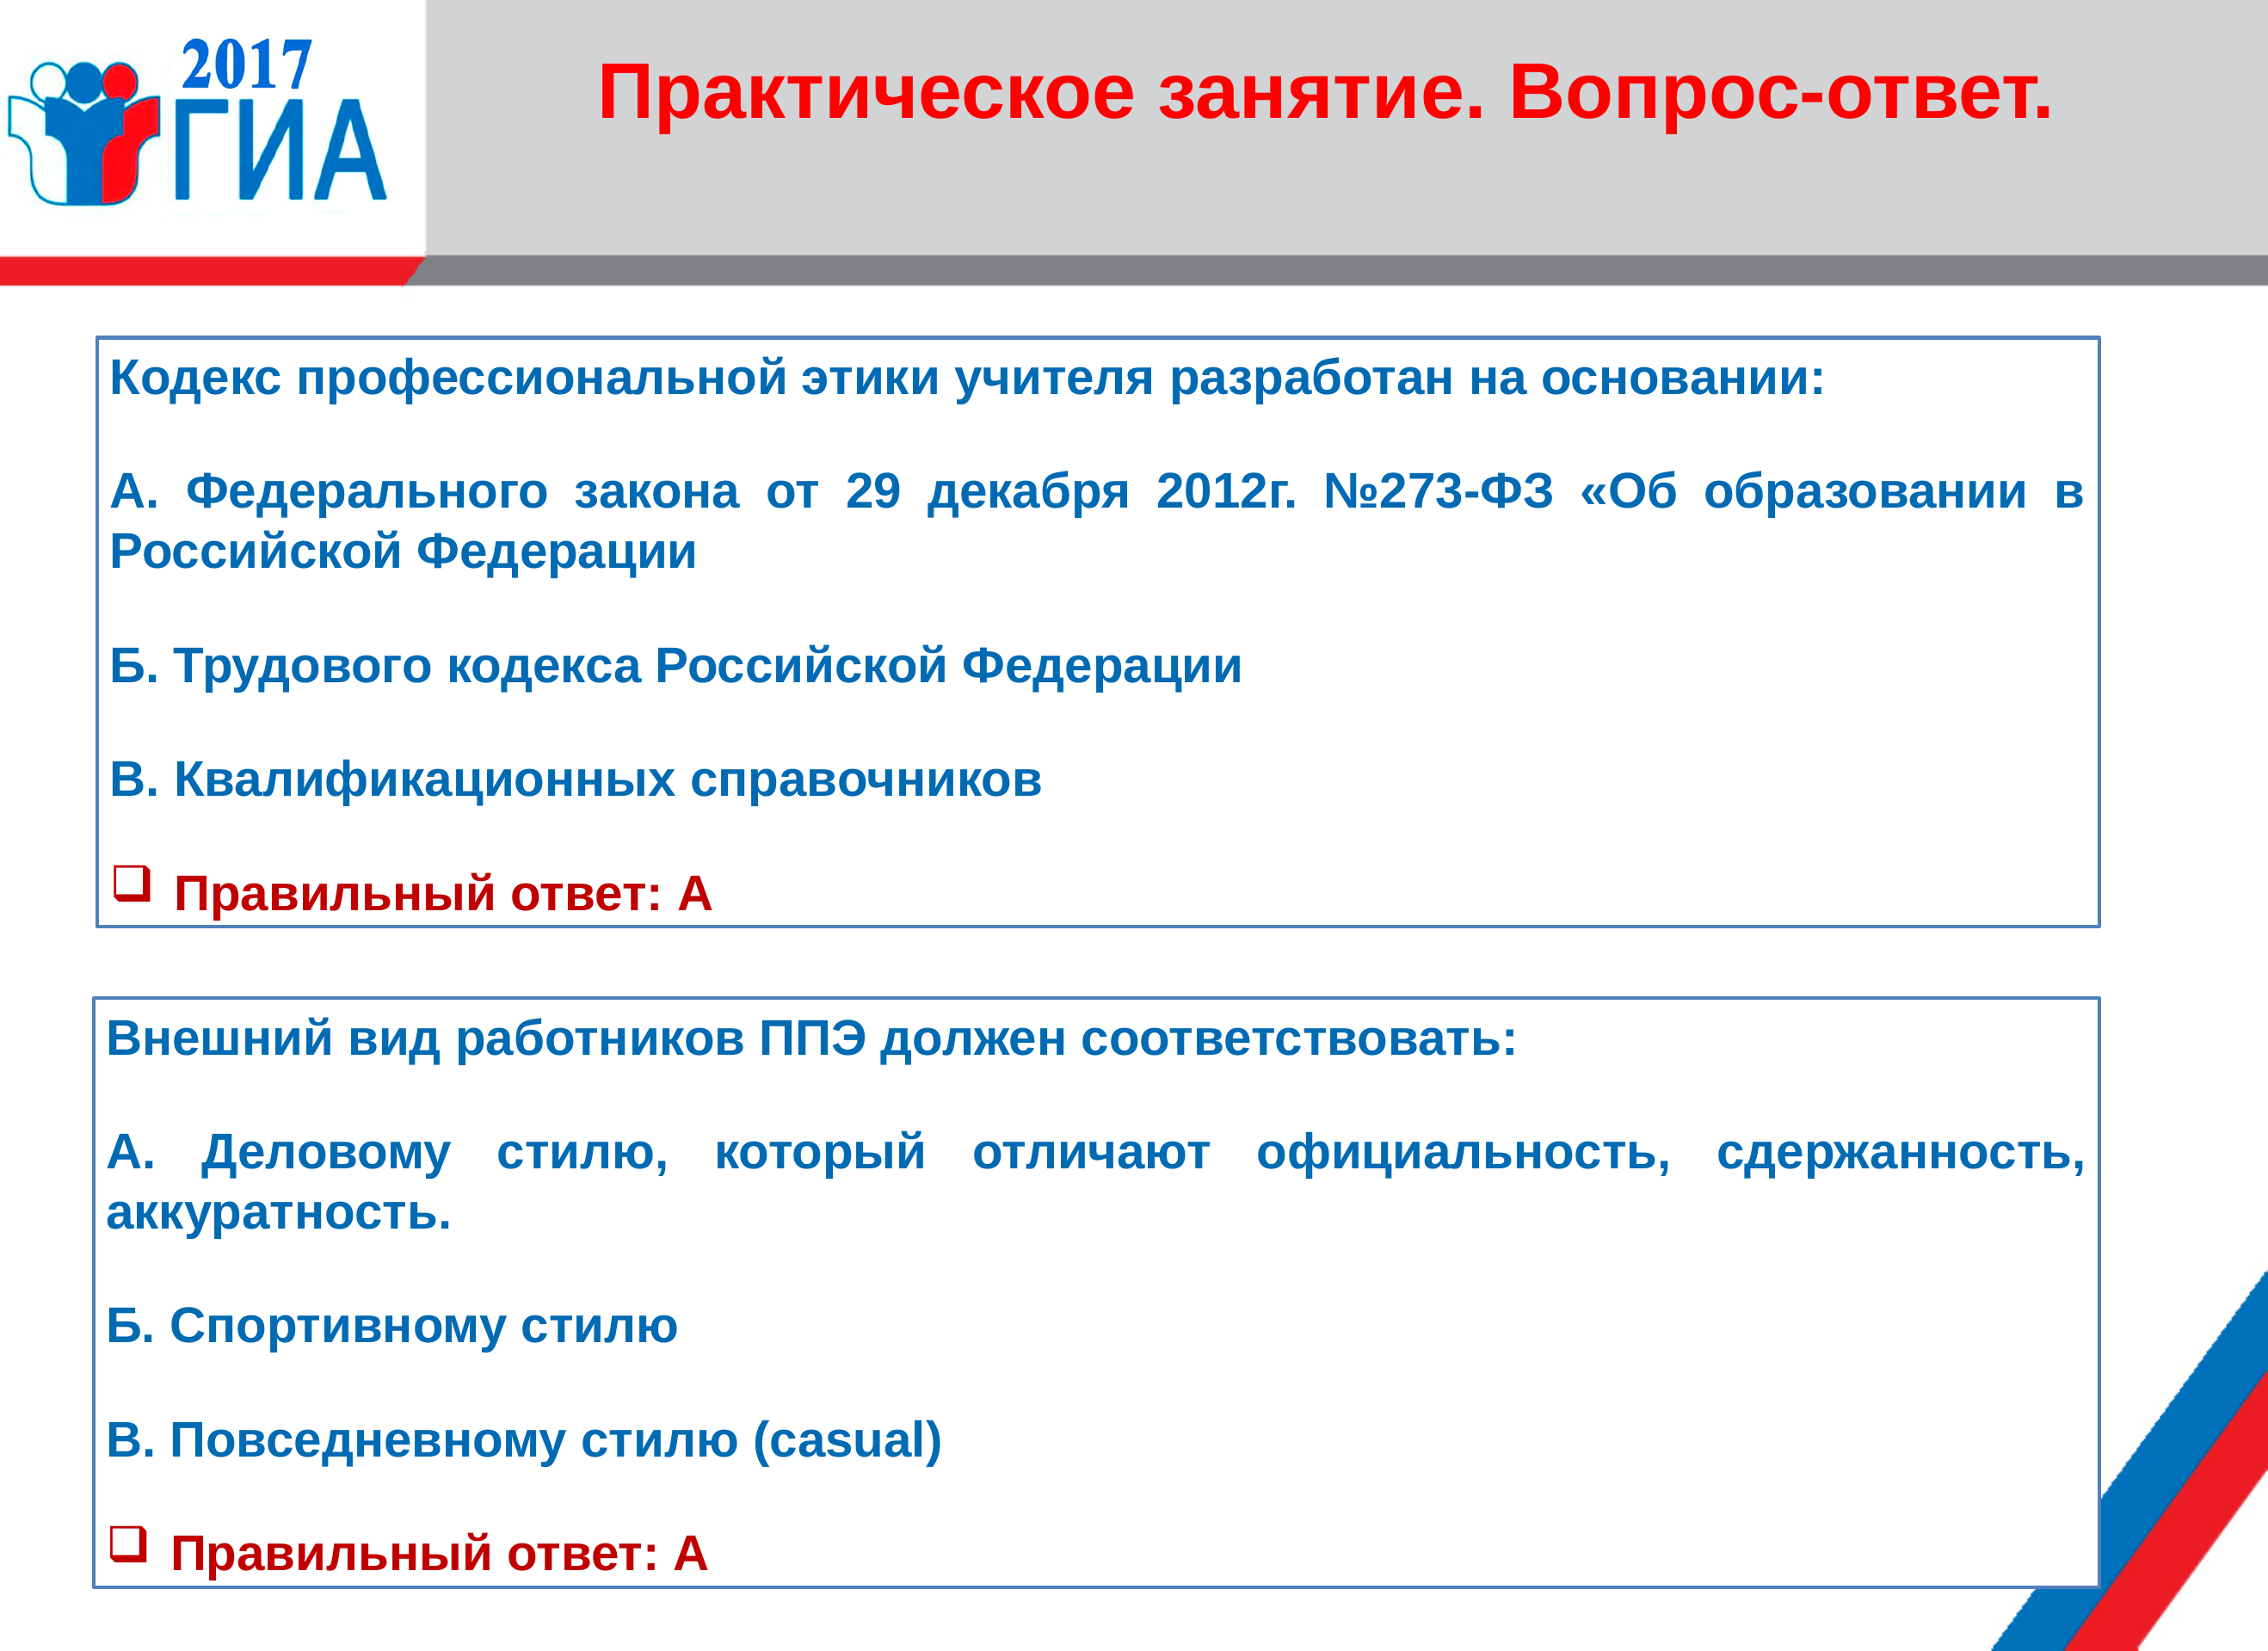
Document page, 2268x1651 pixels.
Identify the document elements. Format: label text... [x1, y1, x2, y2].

text_box Практическое занятие. Вопрос-ответ. [453, 33, 2202, 140]
text_box Внешний вид работников ППЭ должен соответствовать: А. Деловому стилю, который отличают официальность, сдержанность, аккуратность. Б. Спортивному стилю В. Повседневному стилю (casual) Правильный ответ: А [92, 996, 2101, 1589]
picture [0, 0, 2268, 1651]
text_box Кодекс профессиональной этики учителя разработан на основании: А. Федерального закона от 29 декабря 2012г. №273-ФЗ «Об образовании в Российской Федерации Б. Трудового кодекса Российской Федерации В. Квалификационных справочников Правильный ответ: А [96, 336, 2101, 928]
